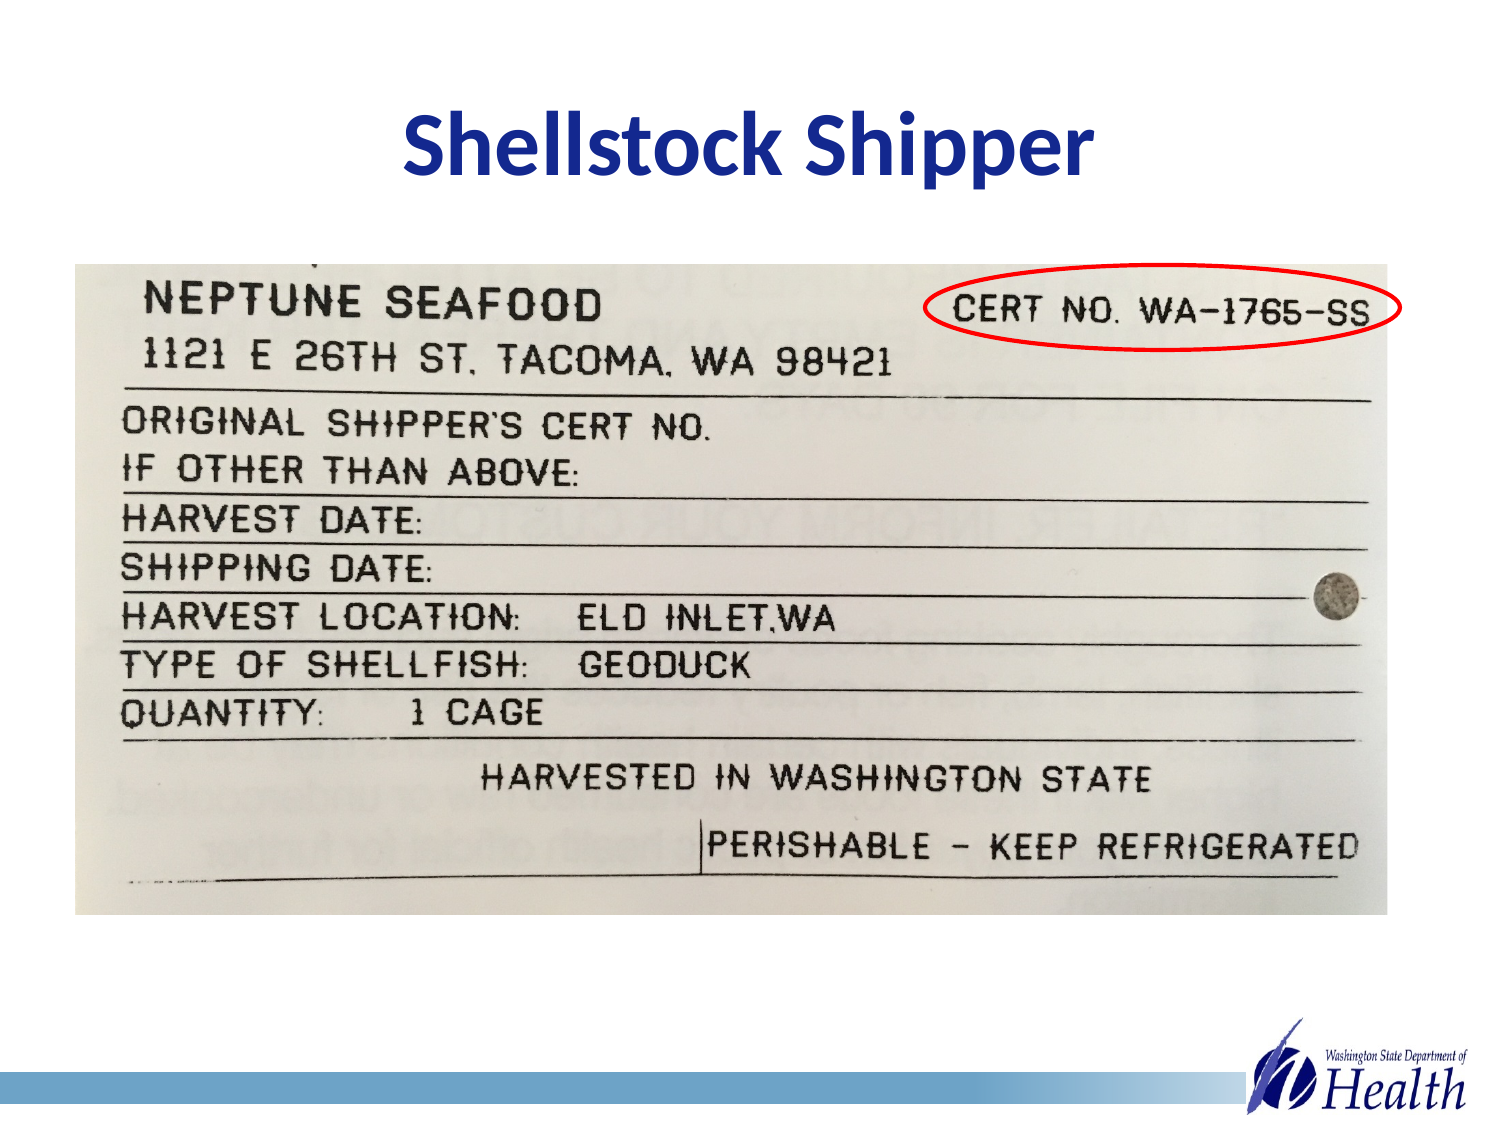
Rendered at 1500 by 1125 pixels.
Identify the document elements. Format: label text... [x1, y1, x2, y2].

picture [1246, 1017, 1468, 1115]
text_box [1391, 293, 1403, 322]
title Shellstock Shipper [75, 45, 1425, 233]
picture [74, 264, 1388, 915]
